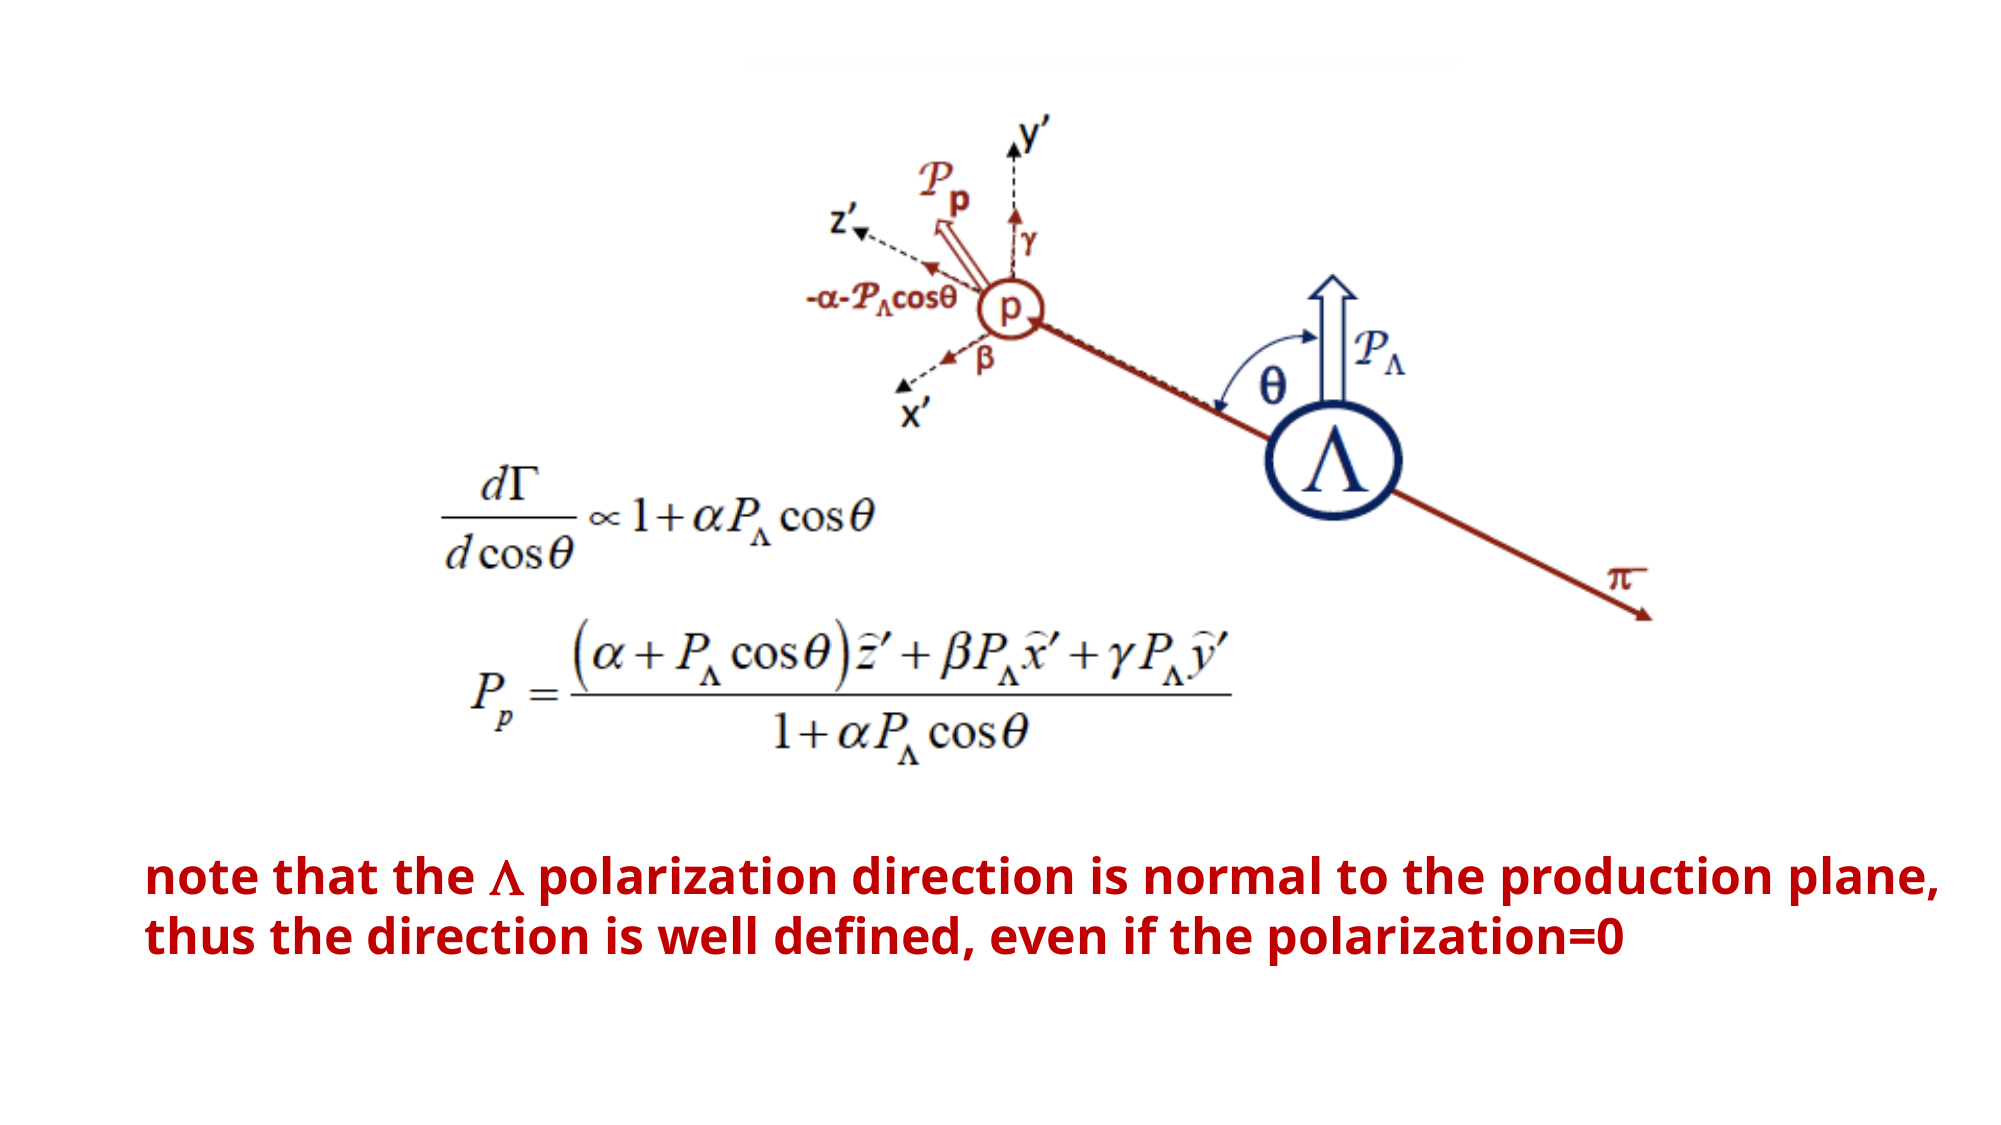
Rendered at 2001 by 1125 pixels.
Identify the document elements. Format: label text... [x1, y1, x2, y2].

picture [371, 56, 1687, 807]
text_box note that the L polarization direction is normal to the production plane, thus the direction is well defined, even if the polarization=0 [130, 837, 1957, 972]
